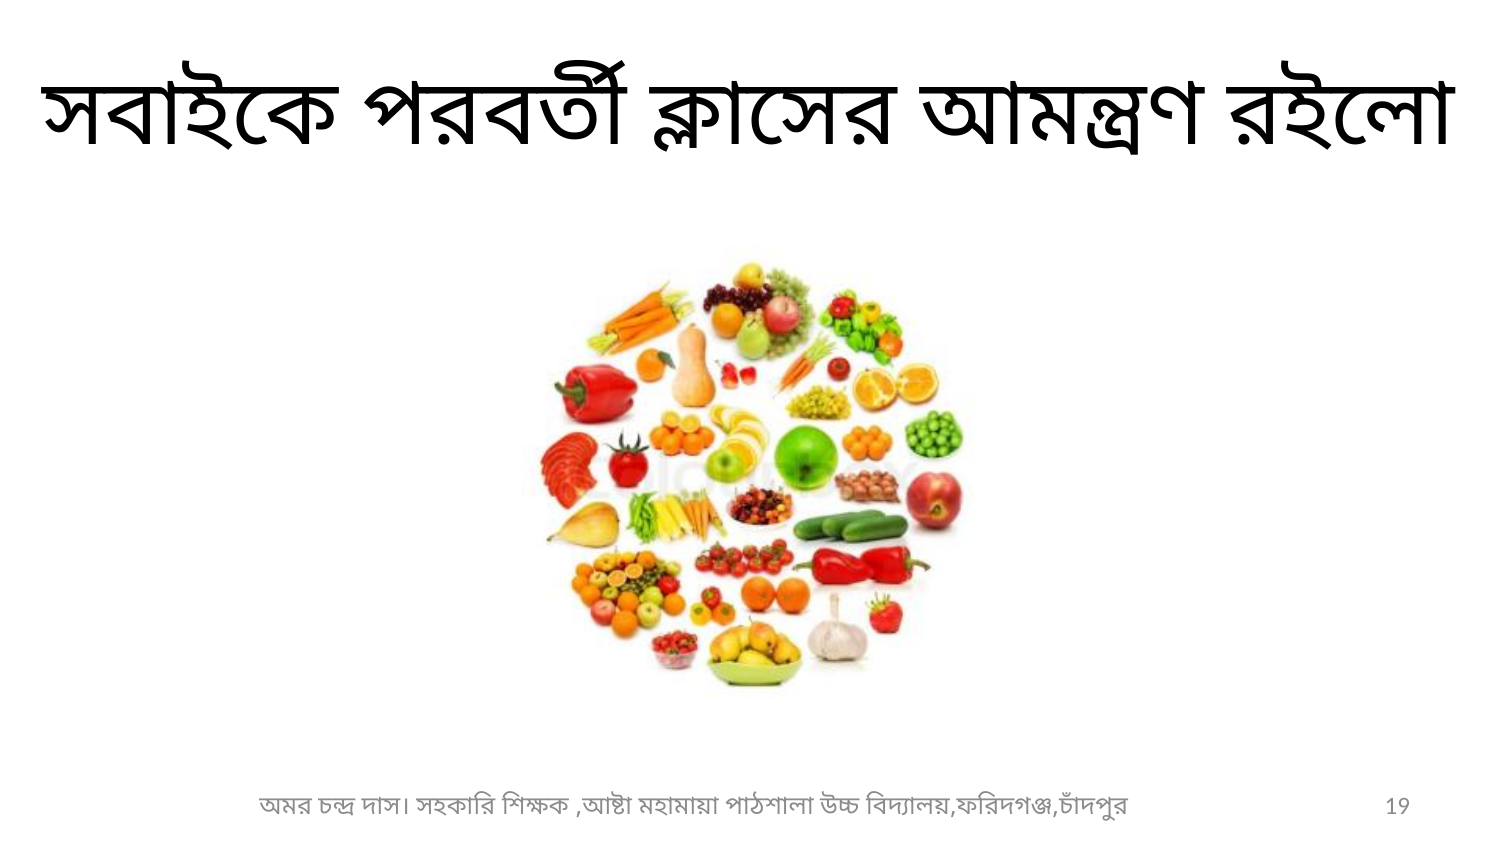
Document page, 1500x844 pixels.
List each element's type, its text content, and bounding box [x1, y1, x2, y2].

text_box সবাইকে পরবর্তী ক্লাসের আমন্ত্রণ রইলো [27, 45, 1470, 171]
footer অমর চন্দ্র দাস। সহকারি শিক্ষক ,আষ্টা মহামায়া পাঠশালা উচ্চ বিদ্যালয়,ফরিদগঞ্জ,চাঁদপুর [0, 782, 1388, 827]
slide_number 19 [1388, 782, 1425, 827]
picture [522, 246, 983, 707]
